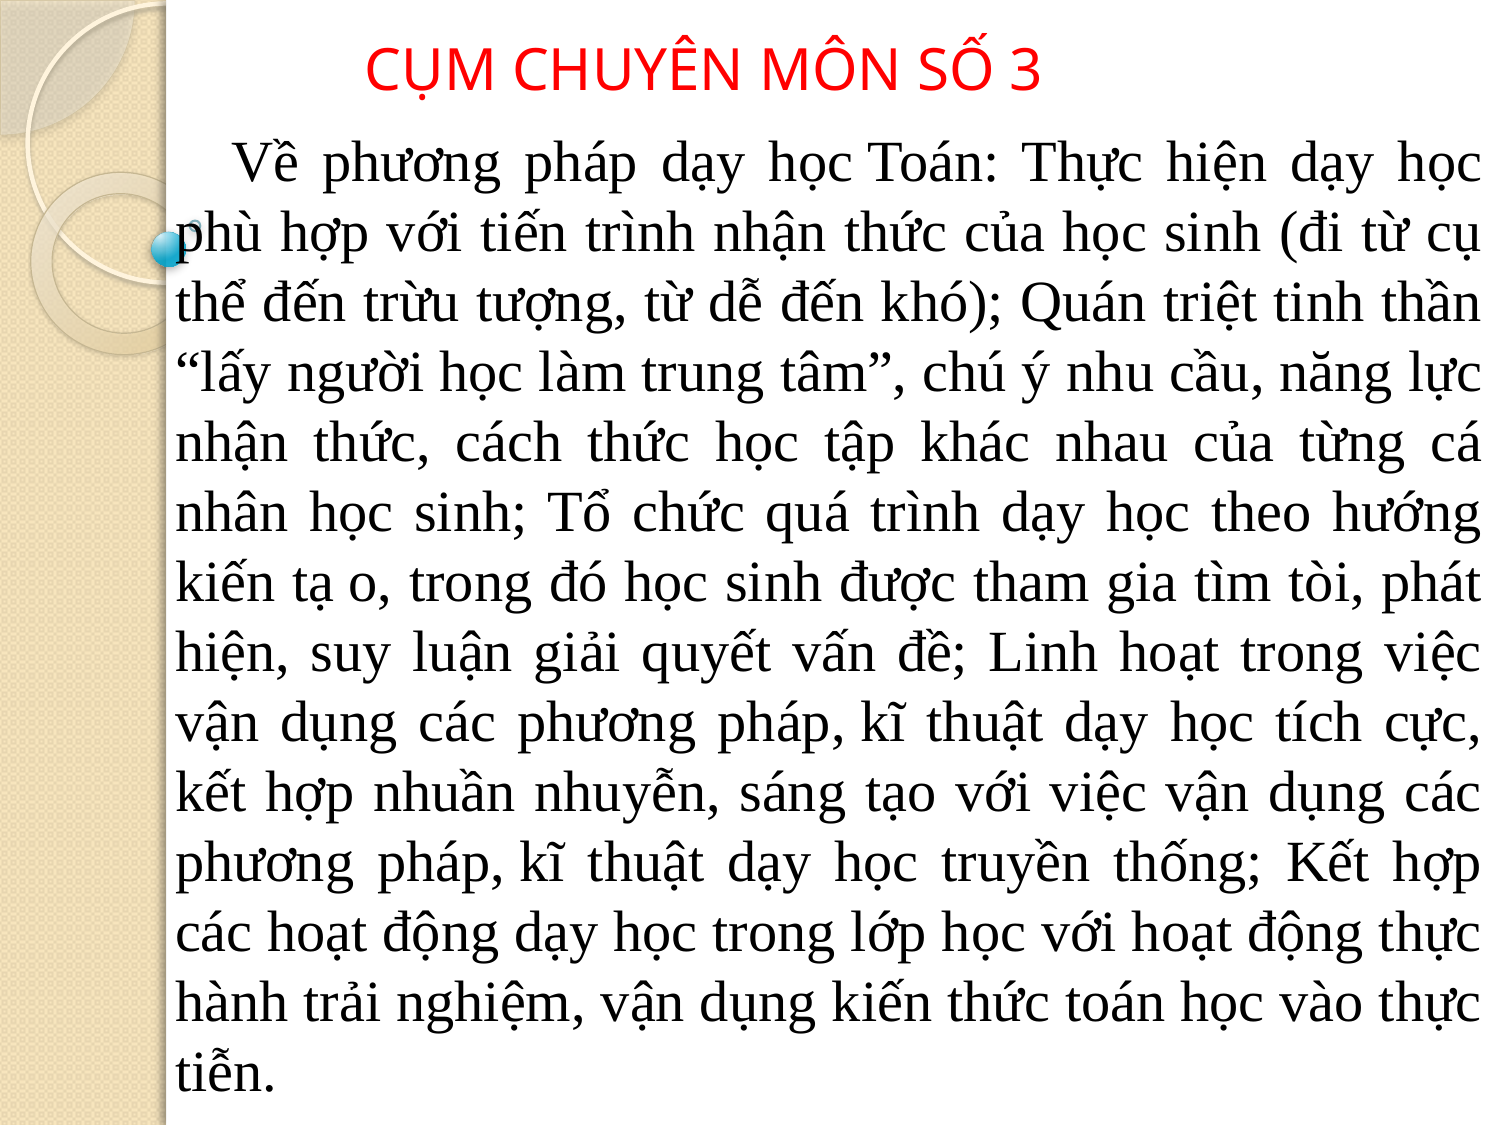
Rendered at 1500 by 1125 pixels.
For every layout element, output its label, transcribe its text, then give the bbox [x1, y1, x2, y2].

text_box CỤM CHUYÊN MÔN SỐ 3 [349, 24, 1088, 110]
text_box Về phương pháp dạy học Toán: Thực hiện dạy học phù hợp với tiến trình nhận thức của học sinh (đi từ cụ thể đến trừu tượng, từ dễ đến khó); Quán triệt tinh thần “lấy người học làm trung tâm”, chú ý nhu cầu, năng lực nhận thức, cách thức học tập khác nhau của từng cá nhân học sinh; Tổ chức quá trình dạy học theo hướng kiến tạ o, trong đó học sinh được tham gia tìm tòi, phát hiện, suy luận giải quyết vấn đề; Linh hoạt trong việc vận dụng các phương pháp, kĩ thuật dạy học tích cực, kết hợp nhuần nhuyễn, sáng tạo với việc vận dụng các phương pháp, kĩ thuật dạy học truyền thống; Kết hợp các hoạt động dạy học trong lớp học với hoạt động thực hành trải nghiệm, vận dụng kiến thức toán học vào thực tiễn. [160, 116, 1498, 1111]
